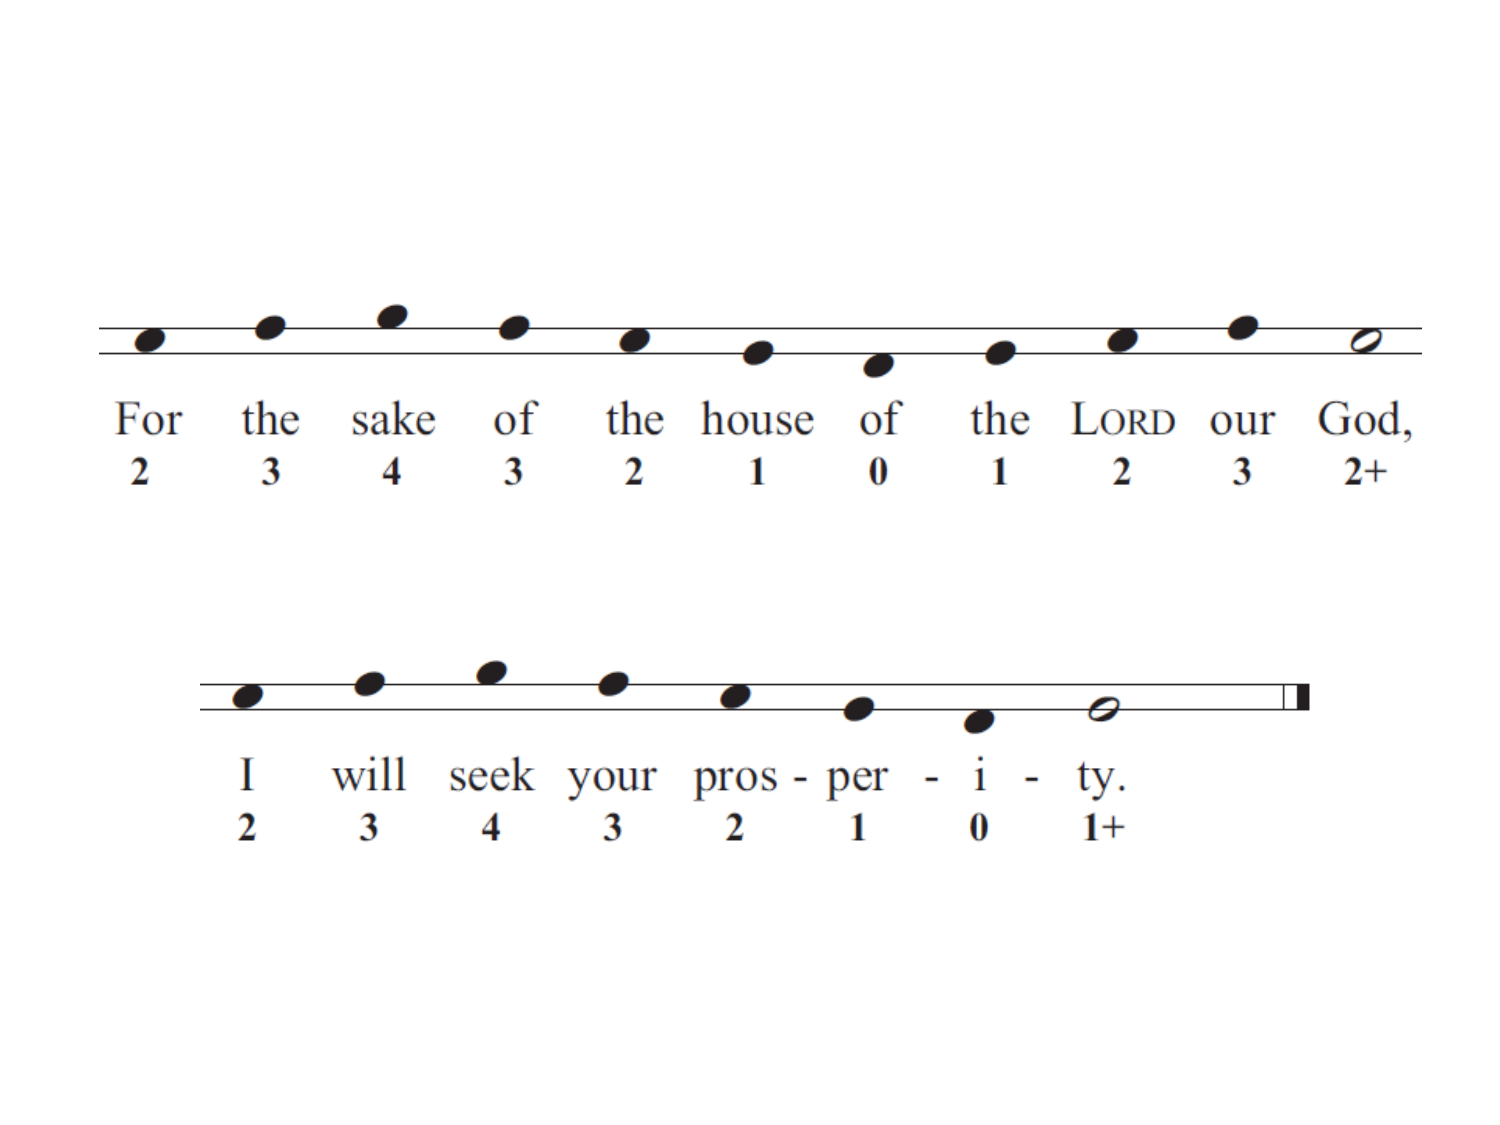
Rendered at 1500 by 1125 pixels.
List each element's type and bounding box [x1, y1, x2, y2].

picture [99, 262, 1423, 510]
picture [199, 612, 1316, 884]
